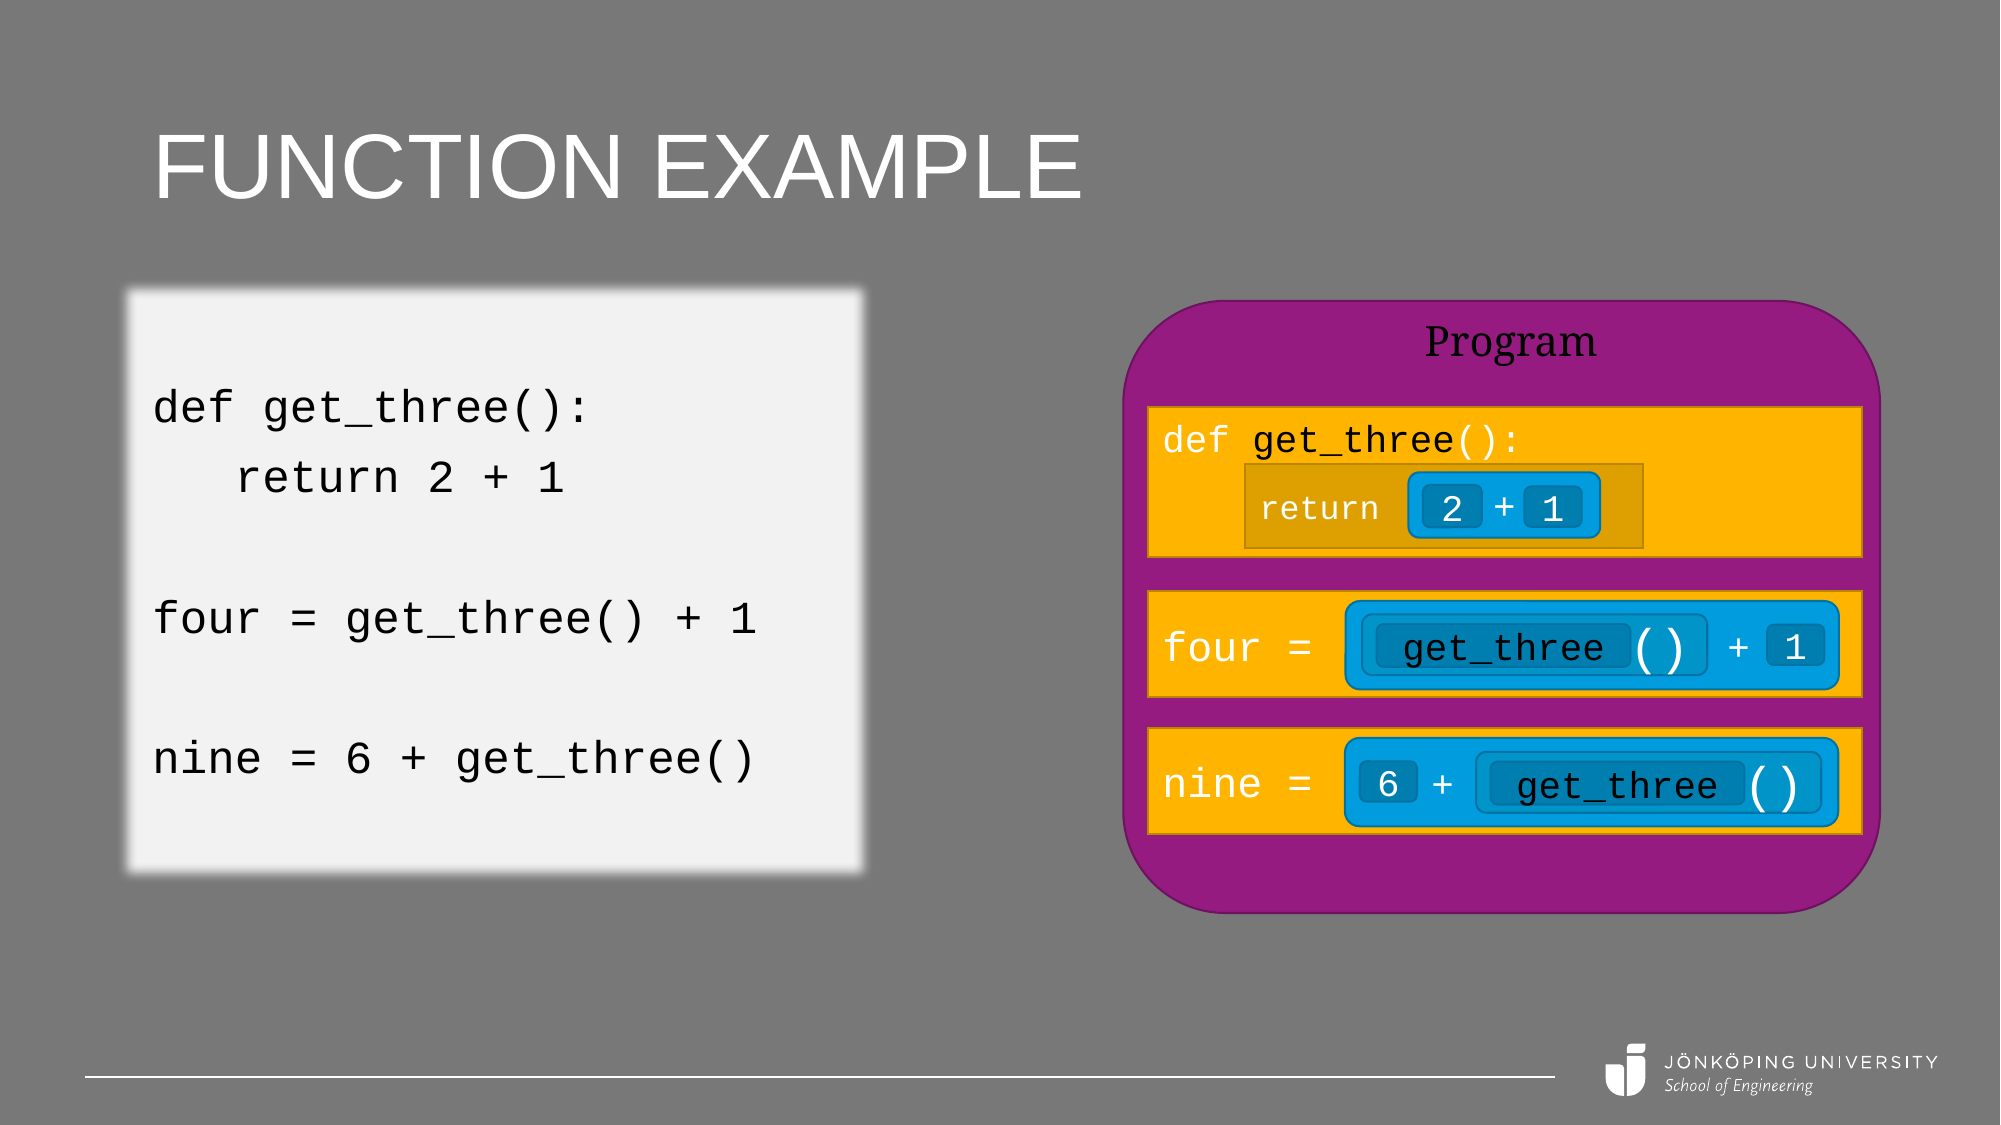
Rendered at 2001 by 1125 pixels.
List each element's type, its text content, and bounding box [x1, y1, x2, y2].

text_box get_three [1489, 760, 1746, 806]
text_box + [1343, 736, 1840, 828]
text_box get_three [1375, 623, 1632, 668]
text_box + [1344, 599, 1840, 691]
text_box four = [1147, 590, 1863, 698]
text_box 6 [1358, 760, 1419, 803]
text_box nine = [1147, 727, 1863, 835]
title Function example [137, 59, 1863, 278]
text_box return [1244, 463, 1644, 549]
text_box [1122, 299, 1882, 915]
text_box 1 [1766, 623, 1826, 666]
text_box 1 [1523, 485, 1583, 528]
text_box + [1407, 471, 1602, 539]
text_box () [1361, 613, 1709, 677]
text_box def get_three(): return 2 + 1 four = get_three() + 1 nine = 6 + get_three() [137, 299, 852, 862]
text_box Program [1403, 307, 1620, 373]
text_box def get_three(): [1147, 406, 1863, 558]
text_box 2 [1421, 483, 1483, 529]
text_box () [1475, 750, 1823, 814]
